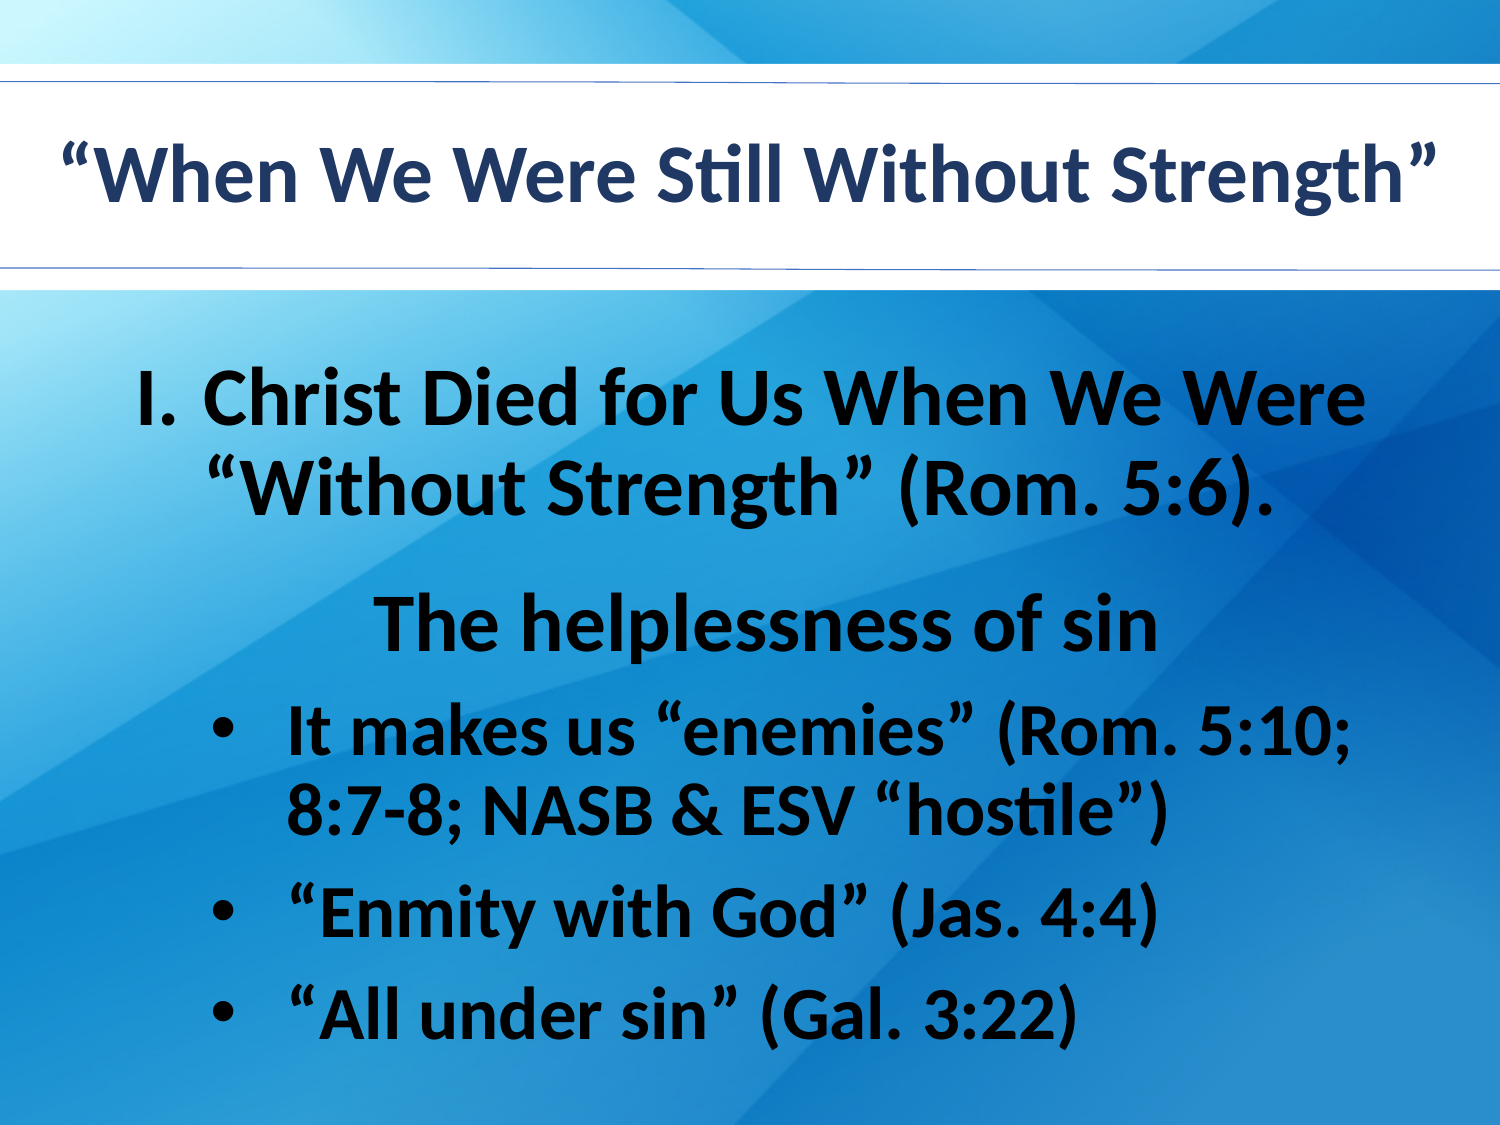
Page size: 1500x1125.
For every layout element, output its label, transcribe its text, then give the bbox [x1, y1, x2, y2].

picture [0, 291, 1500, 1125]
picture [0, 0, 1500, 63]
title “When We Were Still Without Strength” [0, 67, 1500, 285]
list I. Christ Died for Us When We Were “Without Strength” (Rom. 5:6). The helplessness of sin It makes us “enemies” (Rom. 5:10; 8:7-8; NASB & ESV “hostile”) “Enmity with God” (Jas. 4:4) “All under sin” (Gal. 3:22) [120, 346, 1415, 1037]
